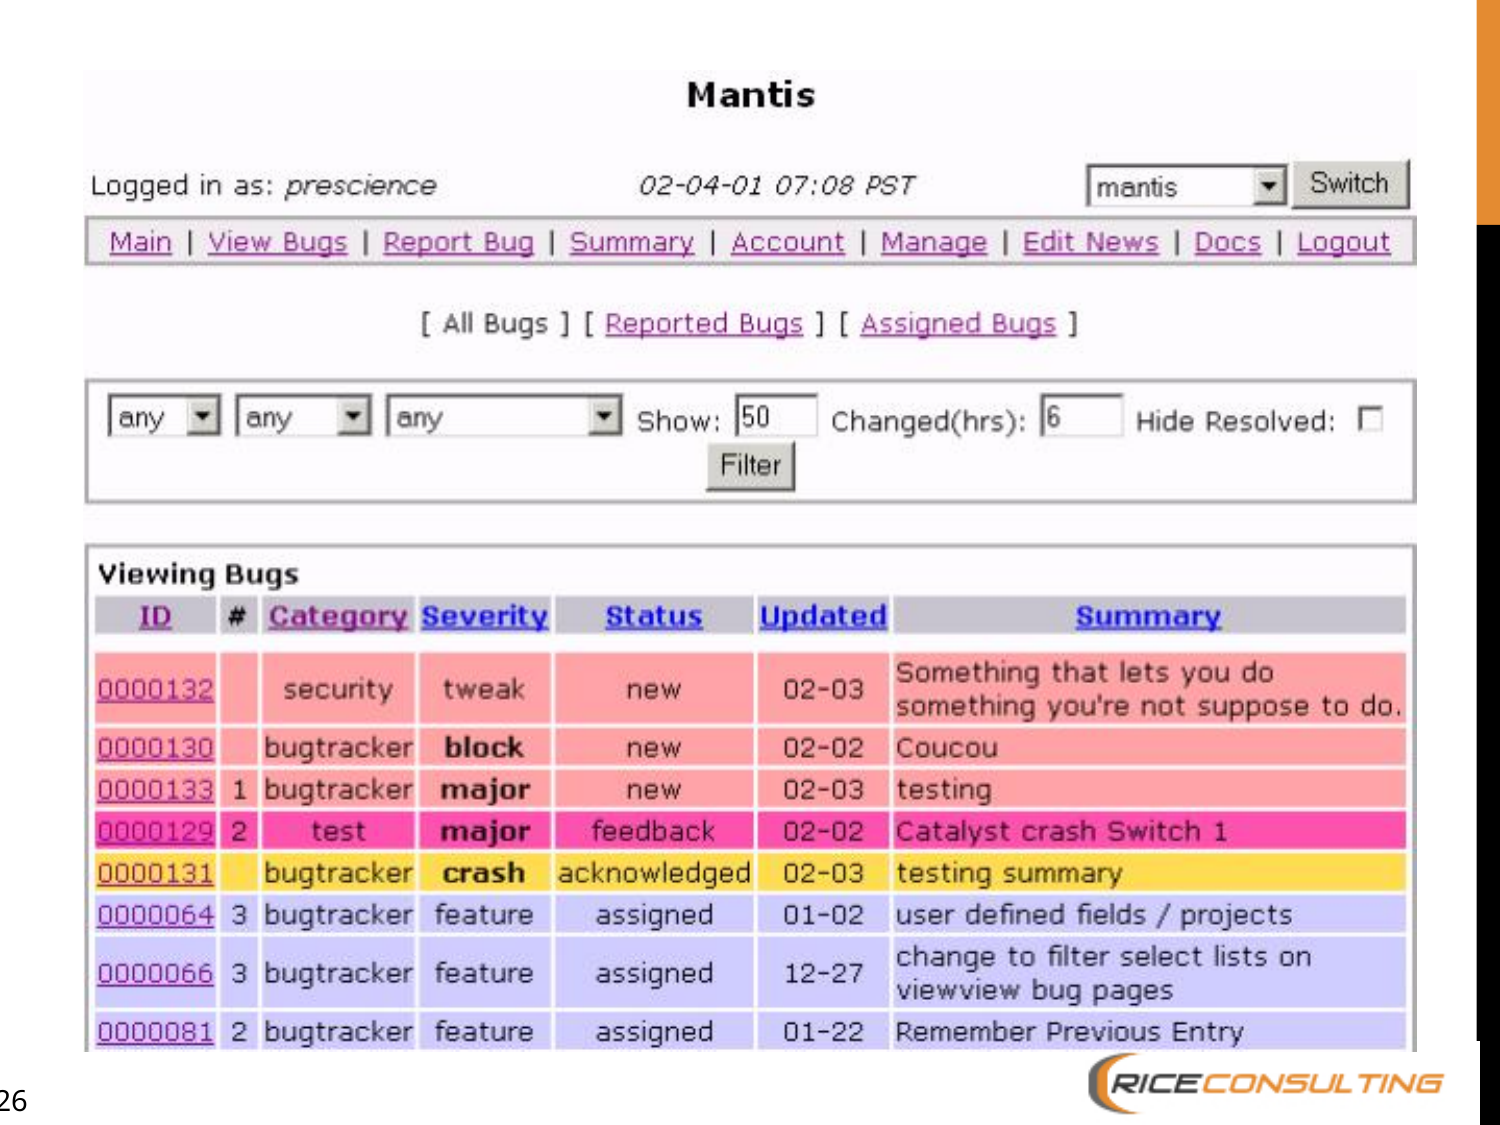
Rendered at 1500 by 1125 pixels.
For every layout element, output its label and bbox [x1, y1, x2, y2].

picture [82, 70, 1480, 1125]
